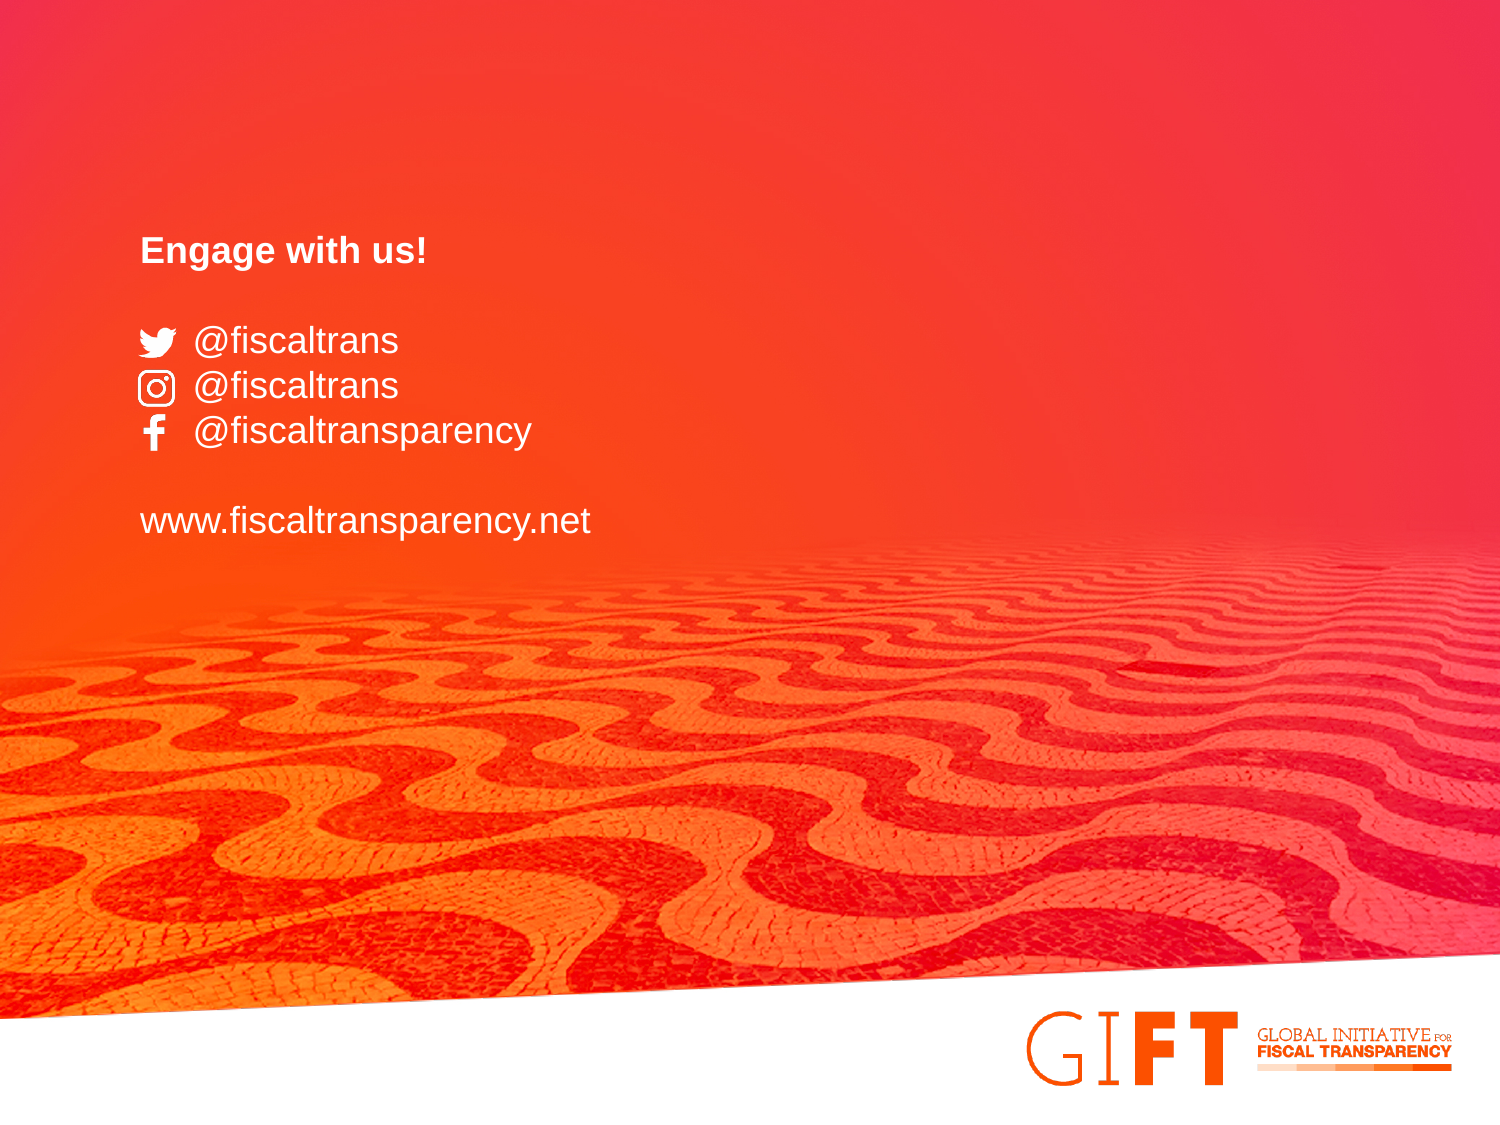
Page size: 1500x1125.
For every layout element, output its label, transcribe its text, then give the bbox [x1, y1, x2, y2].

picture [0, 0, 1500, 1125]
text_box Engage with us! @fiscaltrans @fiscaltrans @fiscaltransparency www.fiscaltransparency.net [125, 219, 606, 549]
